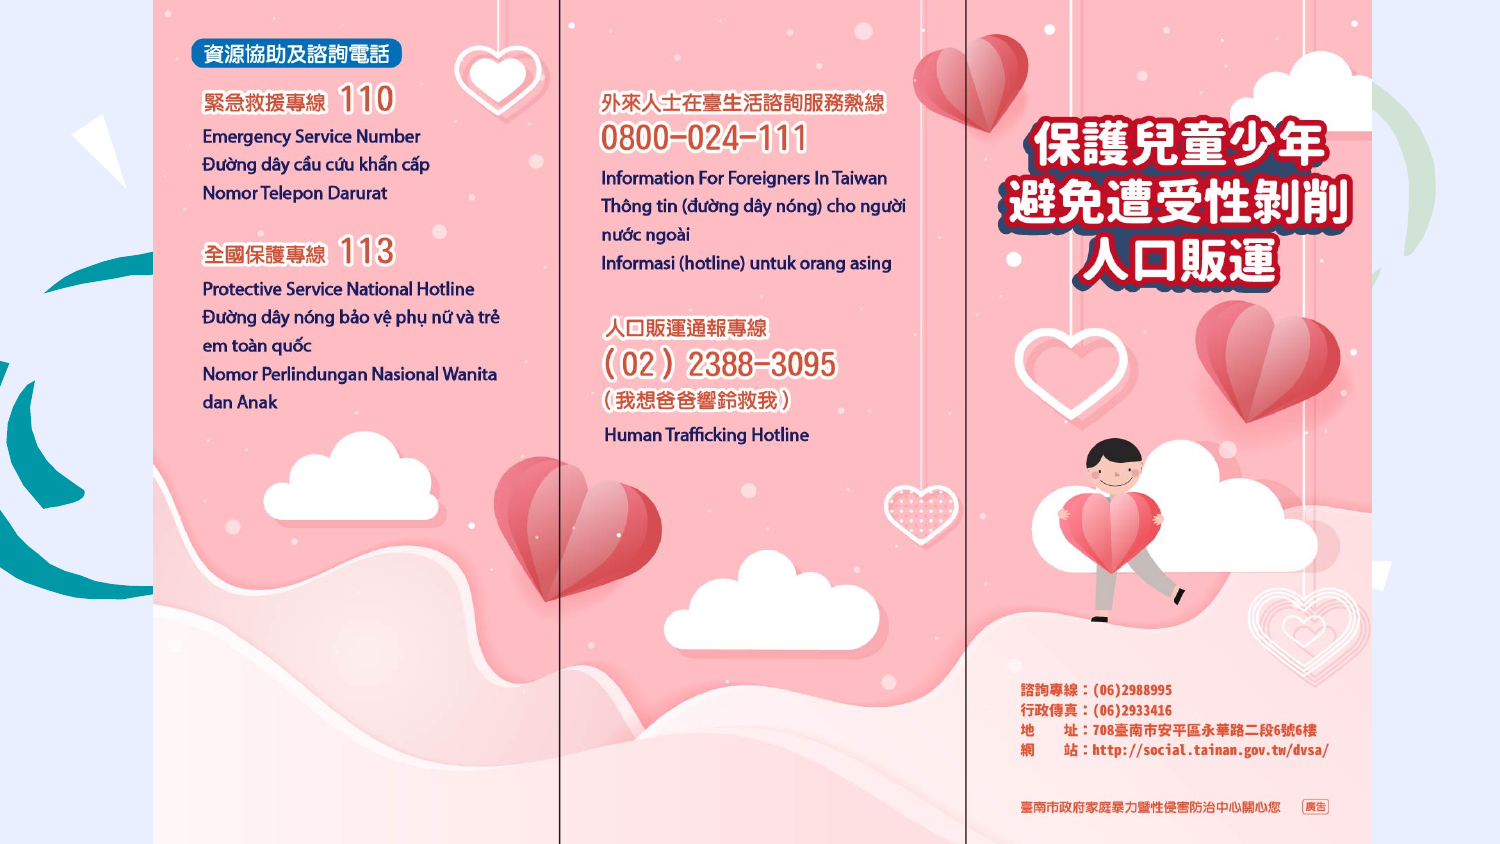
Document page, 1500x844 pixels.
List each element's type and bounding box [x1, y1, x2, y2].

picture [152, 0, 1372, 844]
